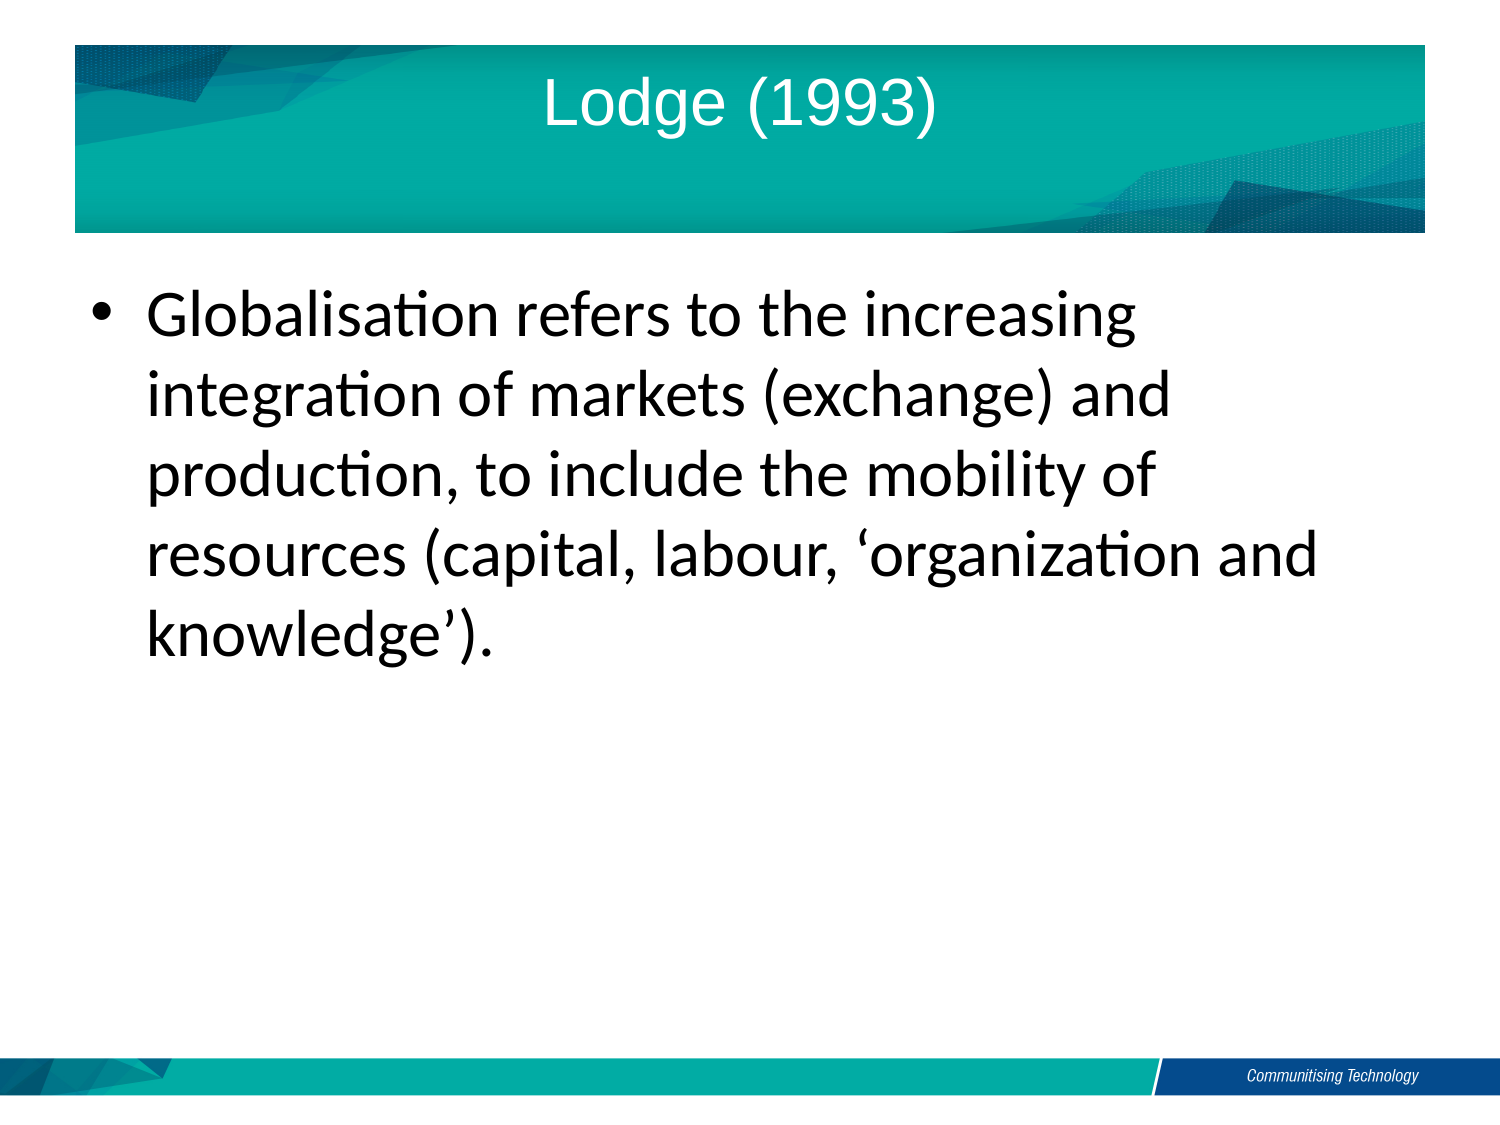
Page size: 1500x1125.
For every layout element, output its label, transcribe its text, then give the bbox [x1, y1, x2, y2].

picture [0, 0, 1500, 1125]
list Globalisation refers to the increasing integration of markets (exchange) and production, to include the mobility of resources (capital, labour, ‘organization and knowledge’). [75, 262, 1425, 1005]
title Lodge (1993) [75, 45, 1425, 233]
